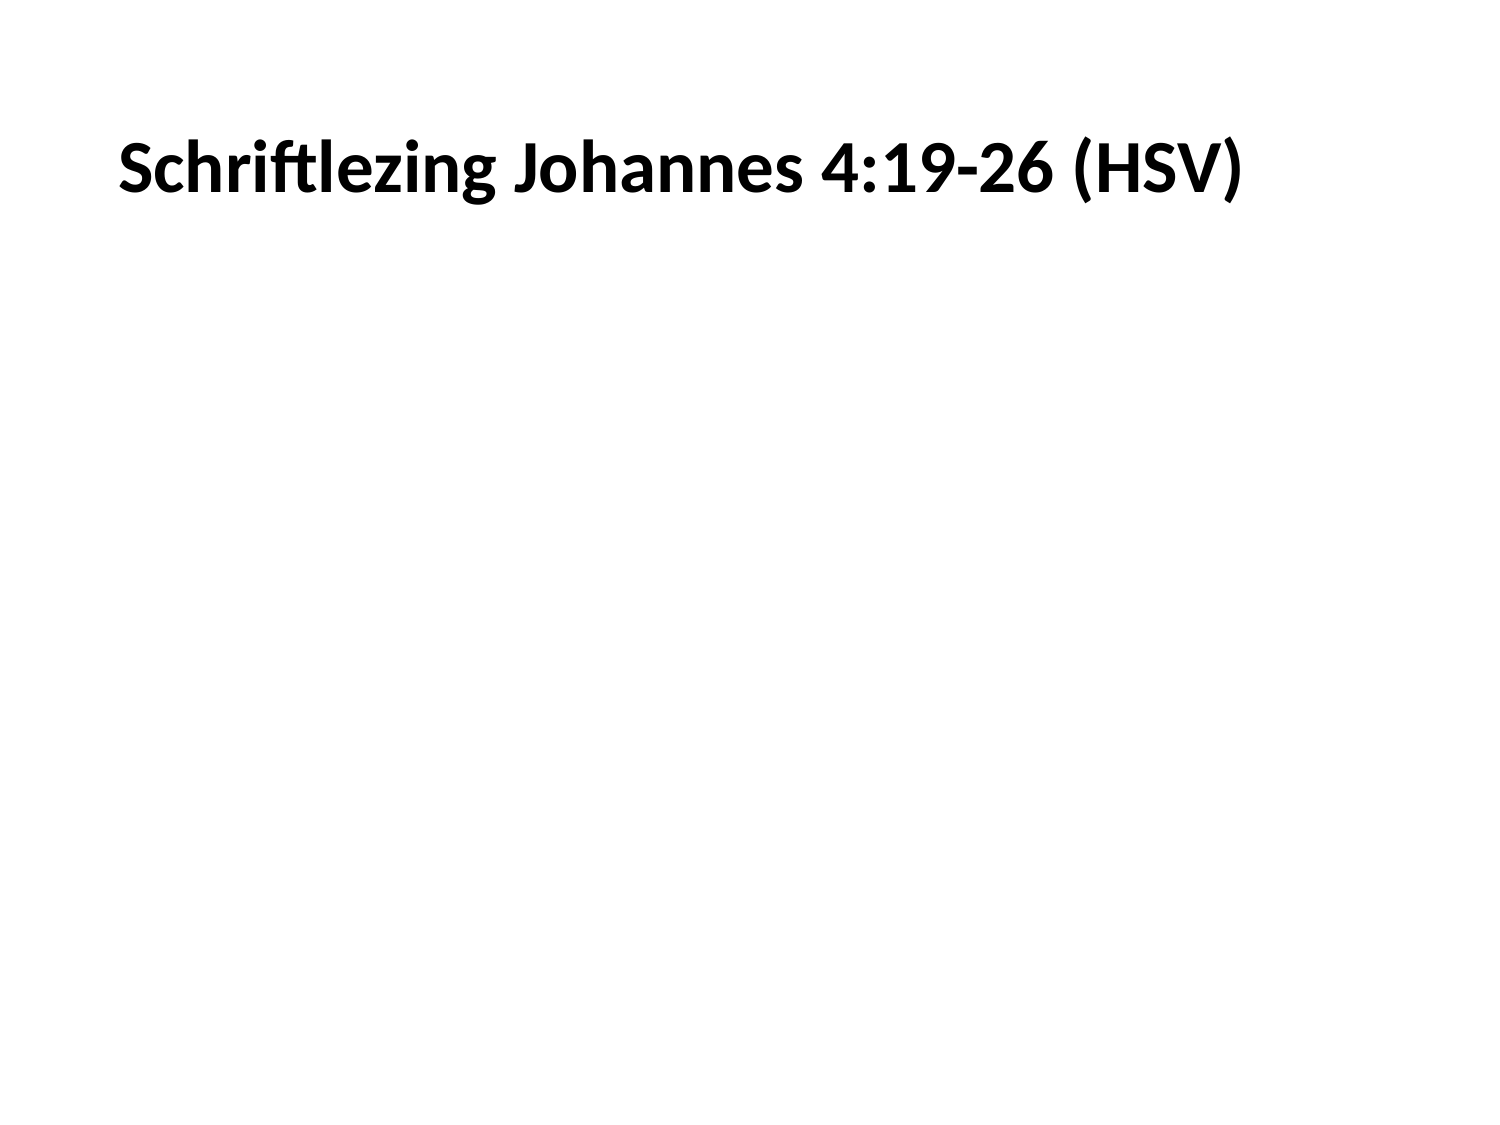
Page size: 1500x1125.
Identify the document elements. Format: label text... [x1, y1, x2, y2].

title Schriftlezing Johannes 4:19-26 (HSV) [103, 59, 1397, 278]
